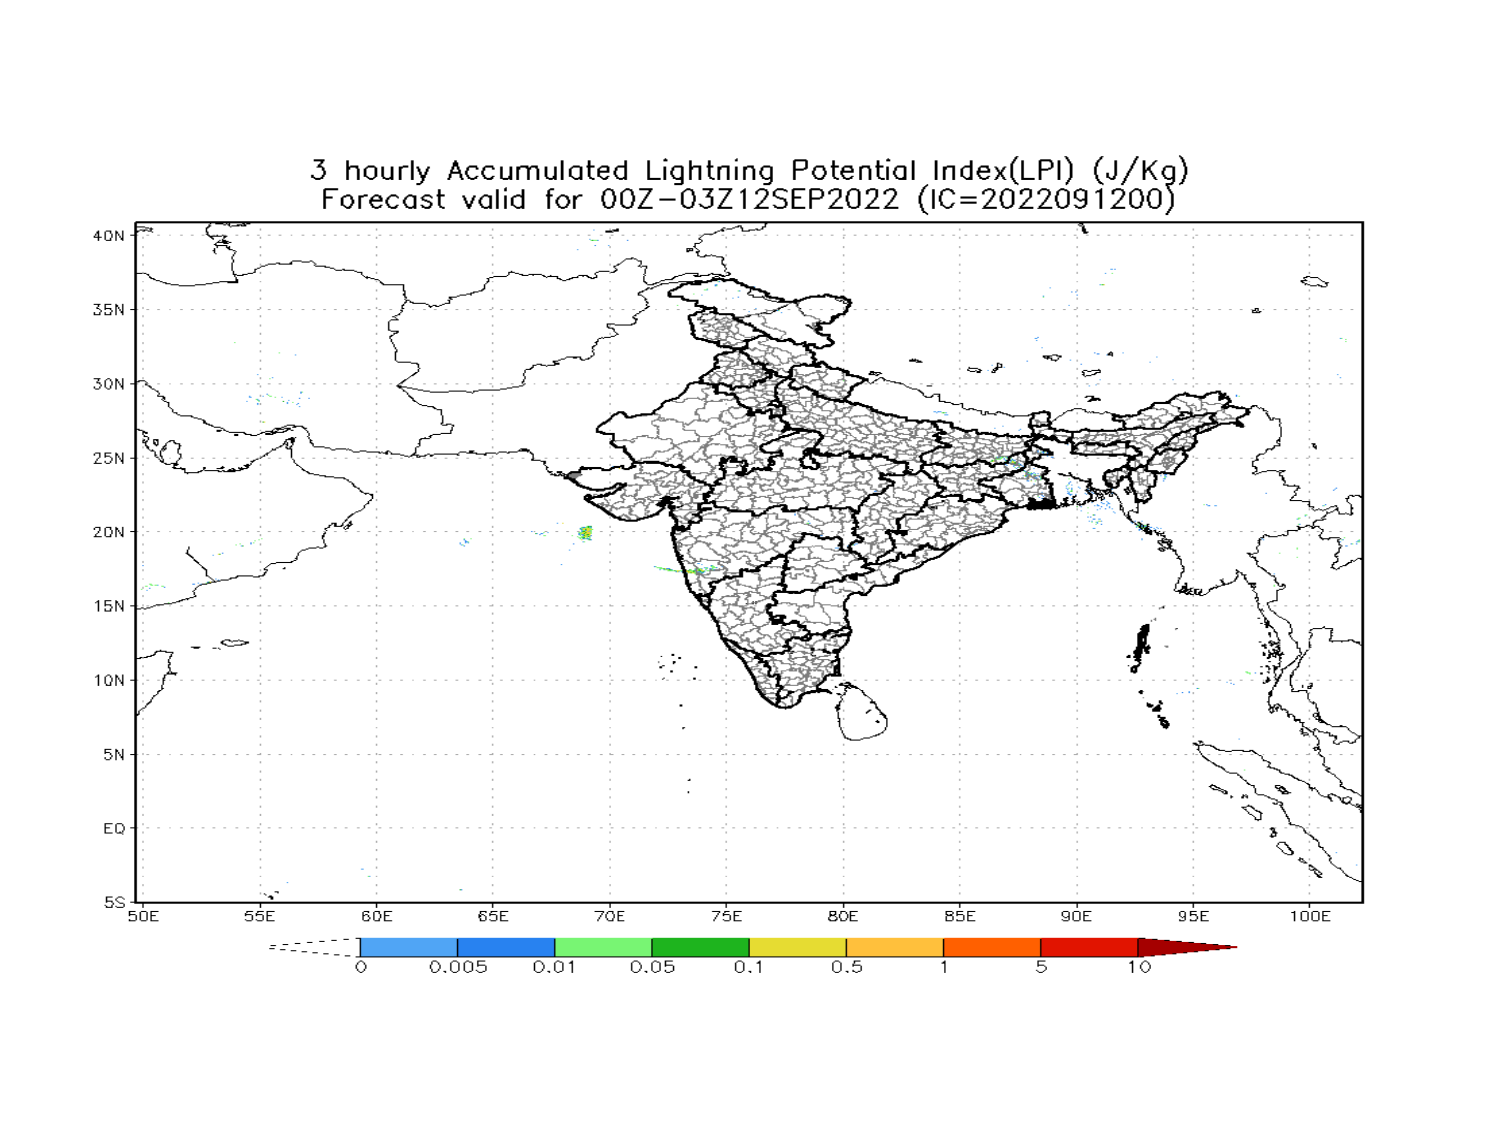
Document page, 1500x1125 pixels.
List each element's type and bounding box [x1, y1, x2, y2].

picture [74, 149, 1426, 976]
